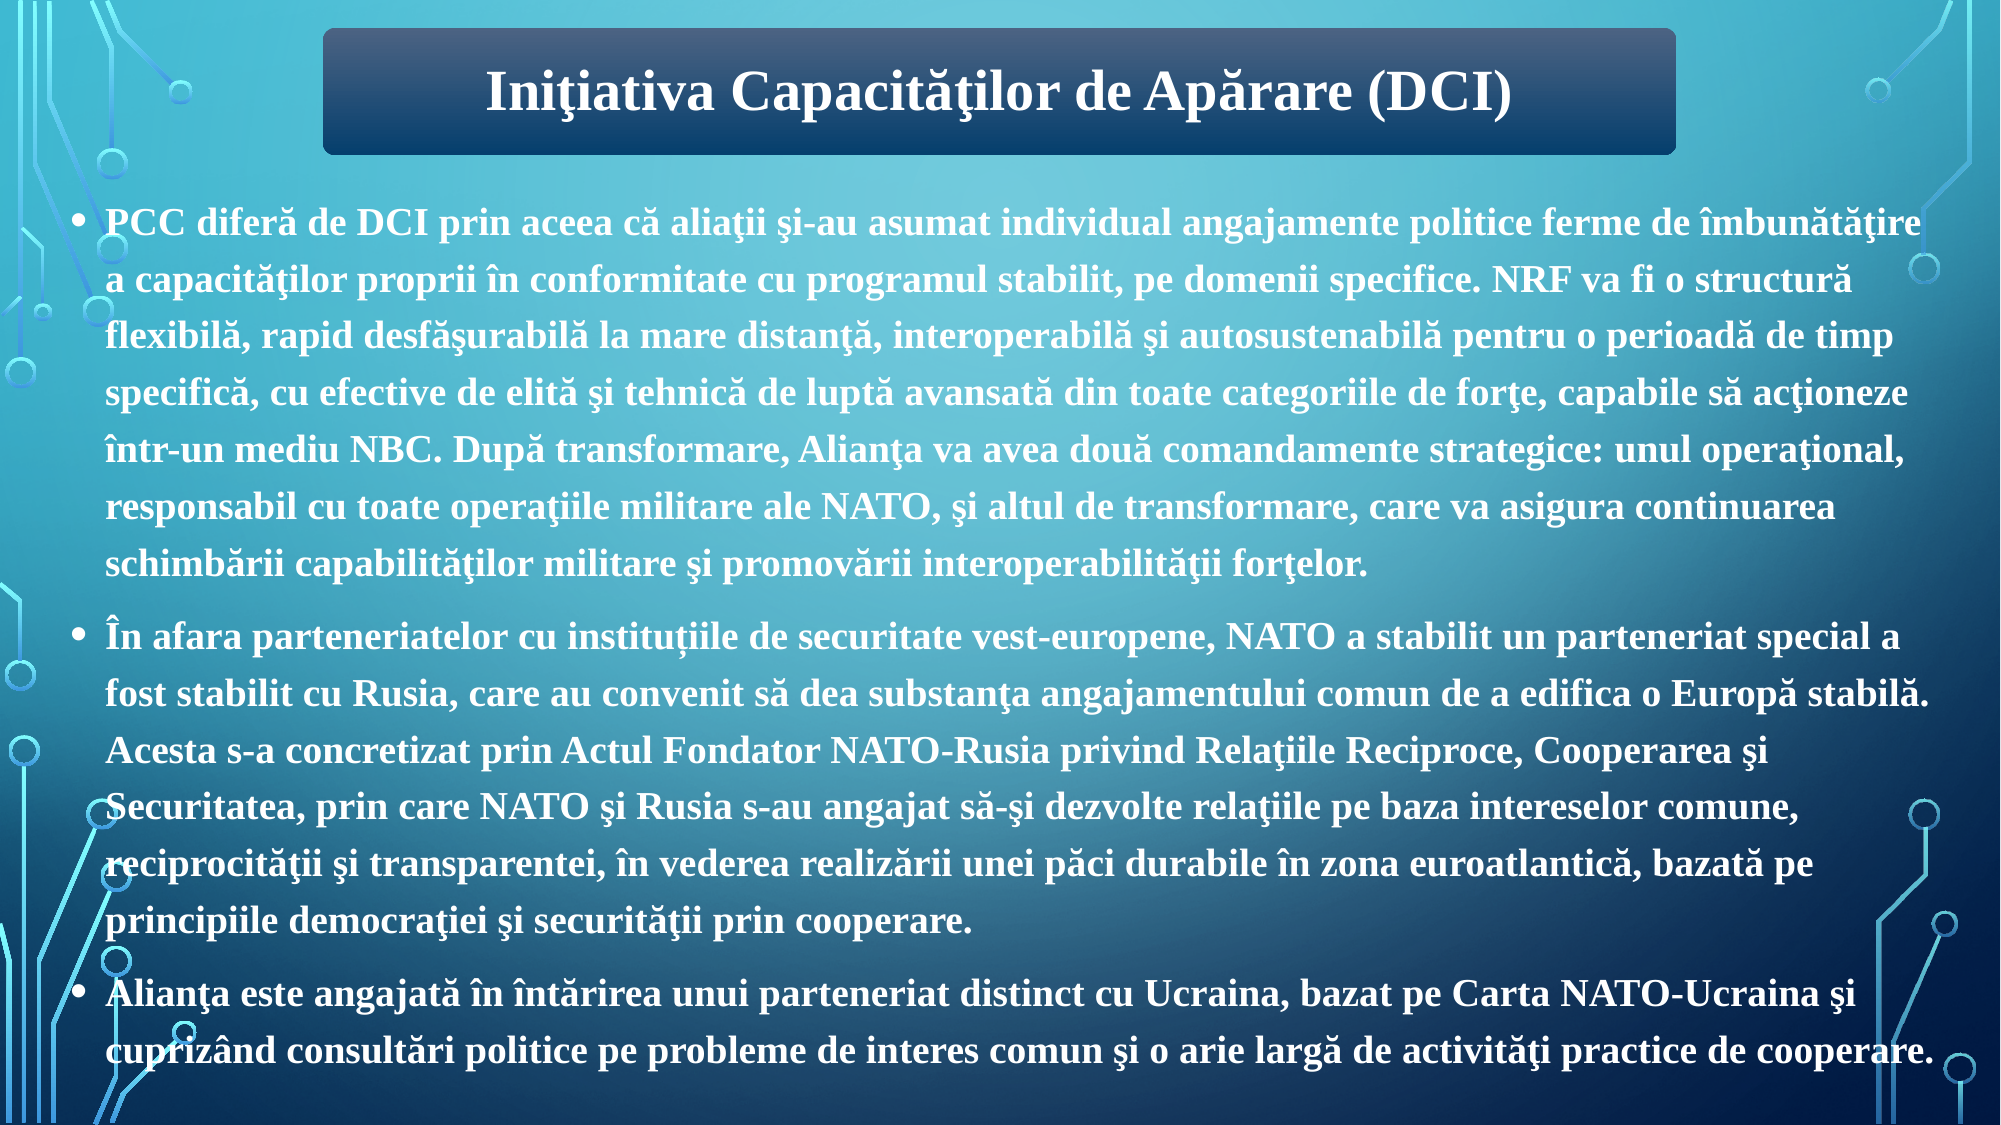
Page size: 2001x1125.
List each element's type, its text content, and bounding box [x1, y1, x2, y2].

list PCC diferă de DCI prin aceea că aliaţii şi-au asumat individual angajamente politice ferme de îmbunătăţire a capacităţilor proprii în conformitate cu programul stabilit, pe domenii specifice. NRF va fi o structură flexibilă, rapid desfăşurabilă la mare distanţă, interoperabilă şi autosustenabilă pentru o perioadă de timp specifică, cu efective de elită şi tehnică de luptă avansată din toate categoriile de forţe, capabile să acţioneze într-un mediu NBC. După transformare, Alianţa va avea două comandamente strategice: unul operaţional, responsabil cu toate operaţiile militare ale NATO, şi altul de transformare, care va asigura continuarea schimbării capabilităţilor militare şi promovării interoperabilităţii forţelor. În afara parteneriatelor cu instituțiile de securitate vest-europene, NATO a stabilit un parteneriat special a fost stabilit cu Rusia, care au convenit să dea substanţa angajamentului comun de a edifica o Europă stabilă. Acesta s-a concretizat prin Actul Fondator NATO-Rusia privind Relaţiile Reciproce, Cooperarea şi Securitatea, prin care NATO şi Rusia s-au angajat să-şi dezvolte relaţiile pe baza intereselor comune, reciprocităţii şi transparentei, în vederea realizării unei păci durabile în zona euroatlantică, bazată pe principiile democraţiei şi securităţii prin cooperare. Alianţa este angajată în întărirea unui parteneriat distinct cu Ucraina, bazat pe Carta NATO-Ucraina şi cuprizând consultări politice pe probleme de interes comun şi o arie largă de activităţi practice de cooperare. [55, 178, 1958, 1094]
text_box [322, 27, 1677, 156]
